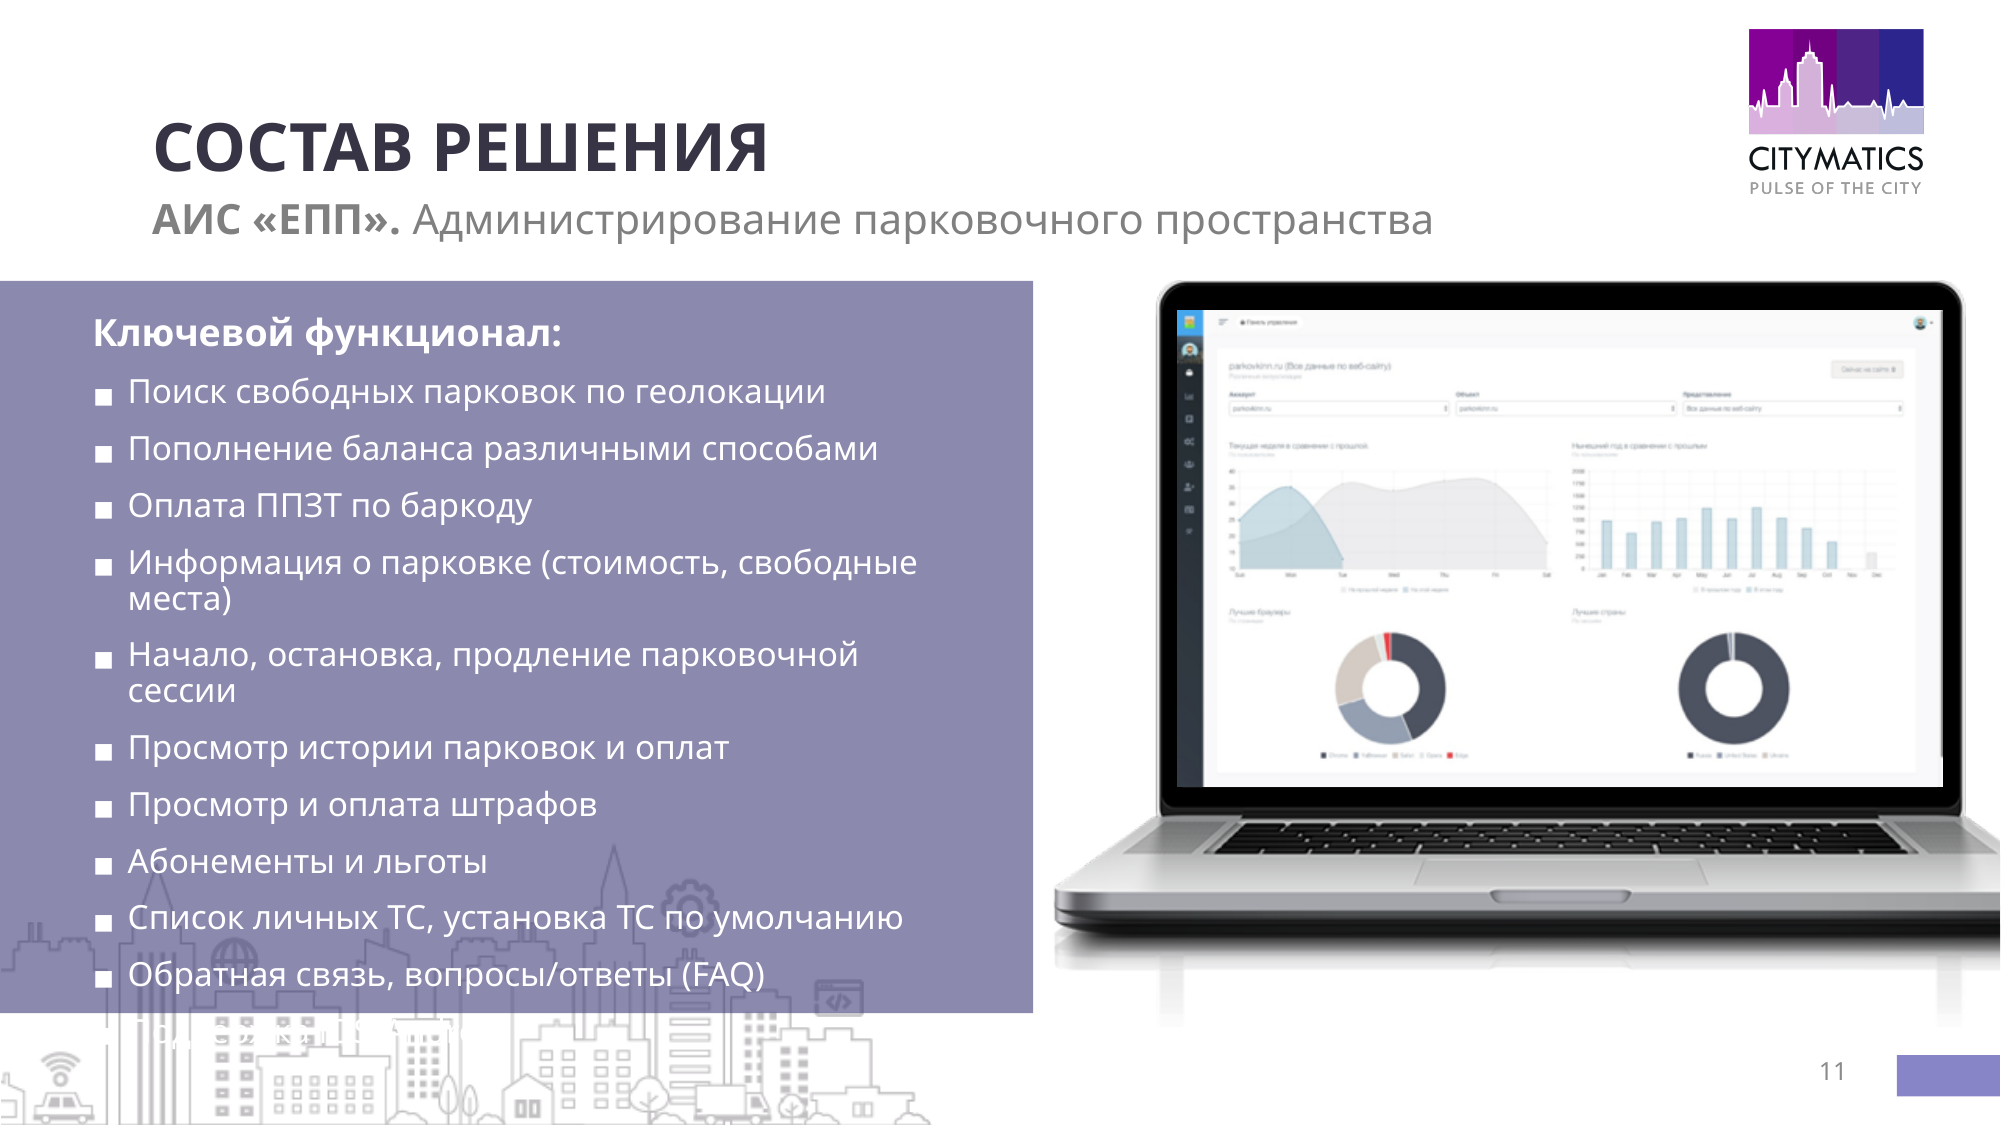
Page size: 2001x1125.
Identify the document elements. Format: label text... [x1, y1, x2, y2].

slide_number 11 [1412, 1042, 1863, 1103]
text_box [1642, 12, 1914, 226]
text_box [0, 280, 1034, 1014]
text_box СОСТАВ РЕШЕНИЯ [137, 89, 1619, 211]
picture [1, 814, 934, 1125]
text_box [1896, 1055, 2000, 1097]
text_box АИС «ЕПП». Администрирование парковочного пространства [137, 191, 1475, 252]
text_box Ключевой функционал: Поиск свободных парковок по геолокации Пополнение баланса различными способами Оплата ППЗТ по баркоду Информация о парковке (стоимость, свободные места) Начало, остановка, продление парковочной сессии Просмотр истории парковок и оплат Просмотр и оплата штрафов Абонементы и льготы Список личных ТС, установка ТС по умолчанию Обратная связь, вопросы/ответы (FAQ) Поддержка iOS/Android [77, 306, 983, 988]
picture [1052, 280, 2001, 1027]
picture [1657, 29, 1925, 194]
